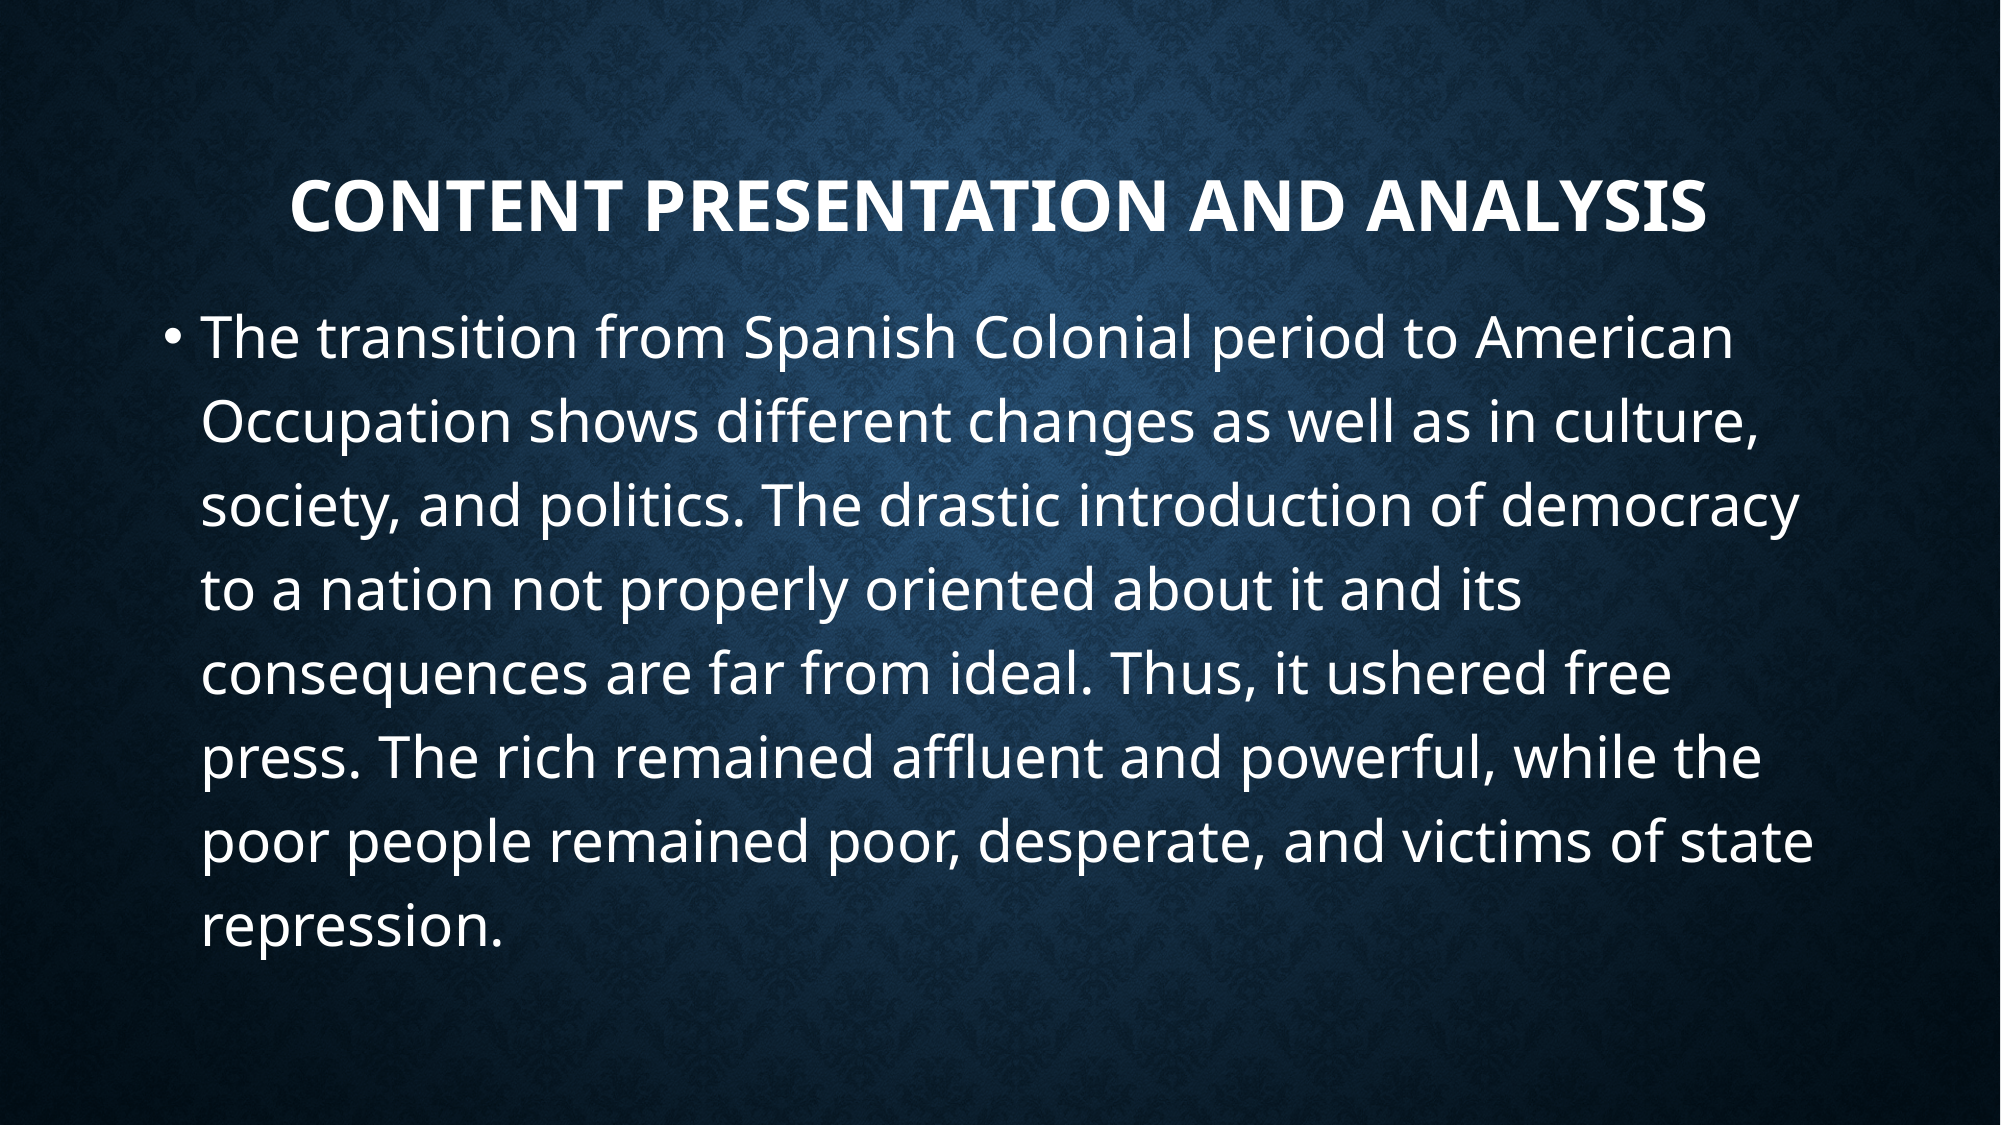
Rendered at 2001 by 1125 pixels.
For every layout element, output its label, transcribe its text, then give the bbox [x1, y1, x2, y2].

list The transition from Spanish Colonial period to American Occupation shows different changes as well as in culture, society, and politics. The drastic introduction of democracy to a nation not properly oriented about it and its consequences are far from ideal. Thus, it ushered free press. The rich remained affluent and powerful, while the poor people remained poor, desperate, and victims of state repression. [147, 279, 1847, 973]
title Content presentation and analysis [149, 99, 1849, 318]
